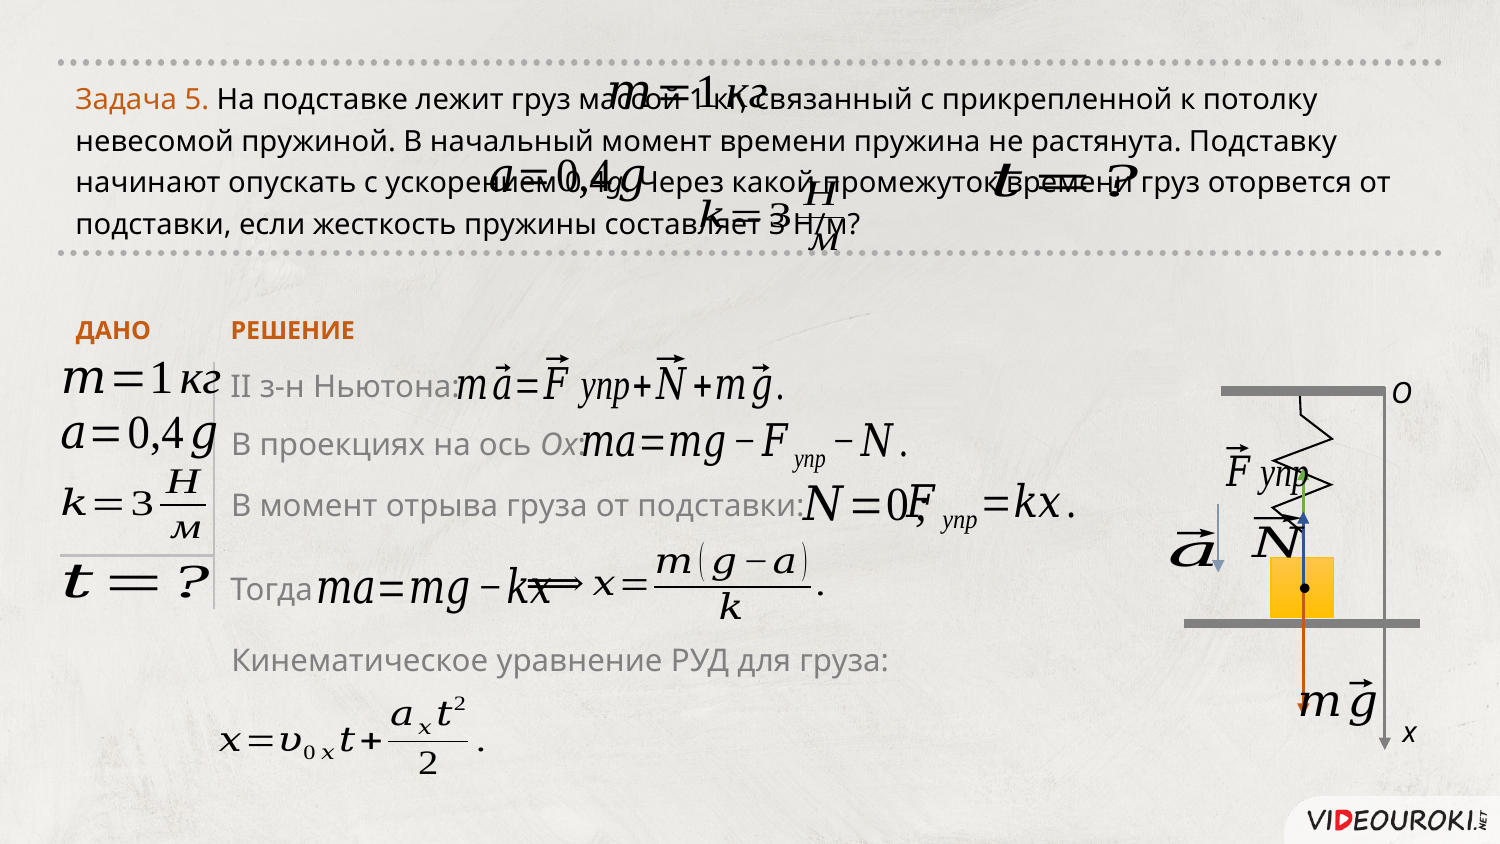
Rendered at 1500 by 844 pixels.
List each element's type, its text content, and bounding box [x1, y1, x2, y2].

text_box x [1388, 705, 1432, 756]
text_box [1304, 583, 1310, 594]
text_box Кинематическое уравнение РУД для груза: [216, 633, 990, 686]
text_box Задача 5. На подставке лежит груз массой 1 кг, связанный с прикрепленной к потолку невесомой пружиной. В начальный момент времени пружина не растянута. Подставку начинают опускать с ускорением 0,4g. Через какой промежуток времени груз оторвется от подставки, если жесткость пружины составляет 3 Н/м? [60, 65, 1442, 248]
text_box [1271, 495, 1302, 518]
text_box II з-н Ньютона: [215, 358, 486, 411]
text_box В проекциях на ось Оx: [216, 417, 618, 470]
text_box [1299, 583, 1303, 593]
text_box [1270, 557, 1302, 618]
text_box [1305, 474, 1333, 496]
text_box ДАНО [60, 295, 211, 353]
text_box [1288, 519, 1302, 527]
text_box [1272, 396, 1334, 473]
picture [0, 0, 1500, 844]
text_box РЕШЕНИЕ [215, 295, 378, 353]
text_box О [1376, 367, 1428, 417]
text_box Тогда [215, 561, 346, 614]
text_box В момент отрыва груза от подставки: [216, 478, 825, 531]
text_box [1305, 557, 1334, 618]
